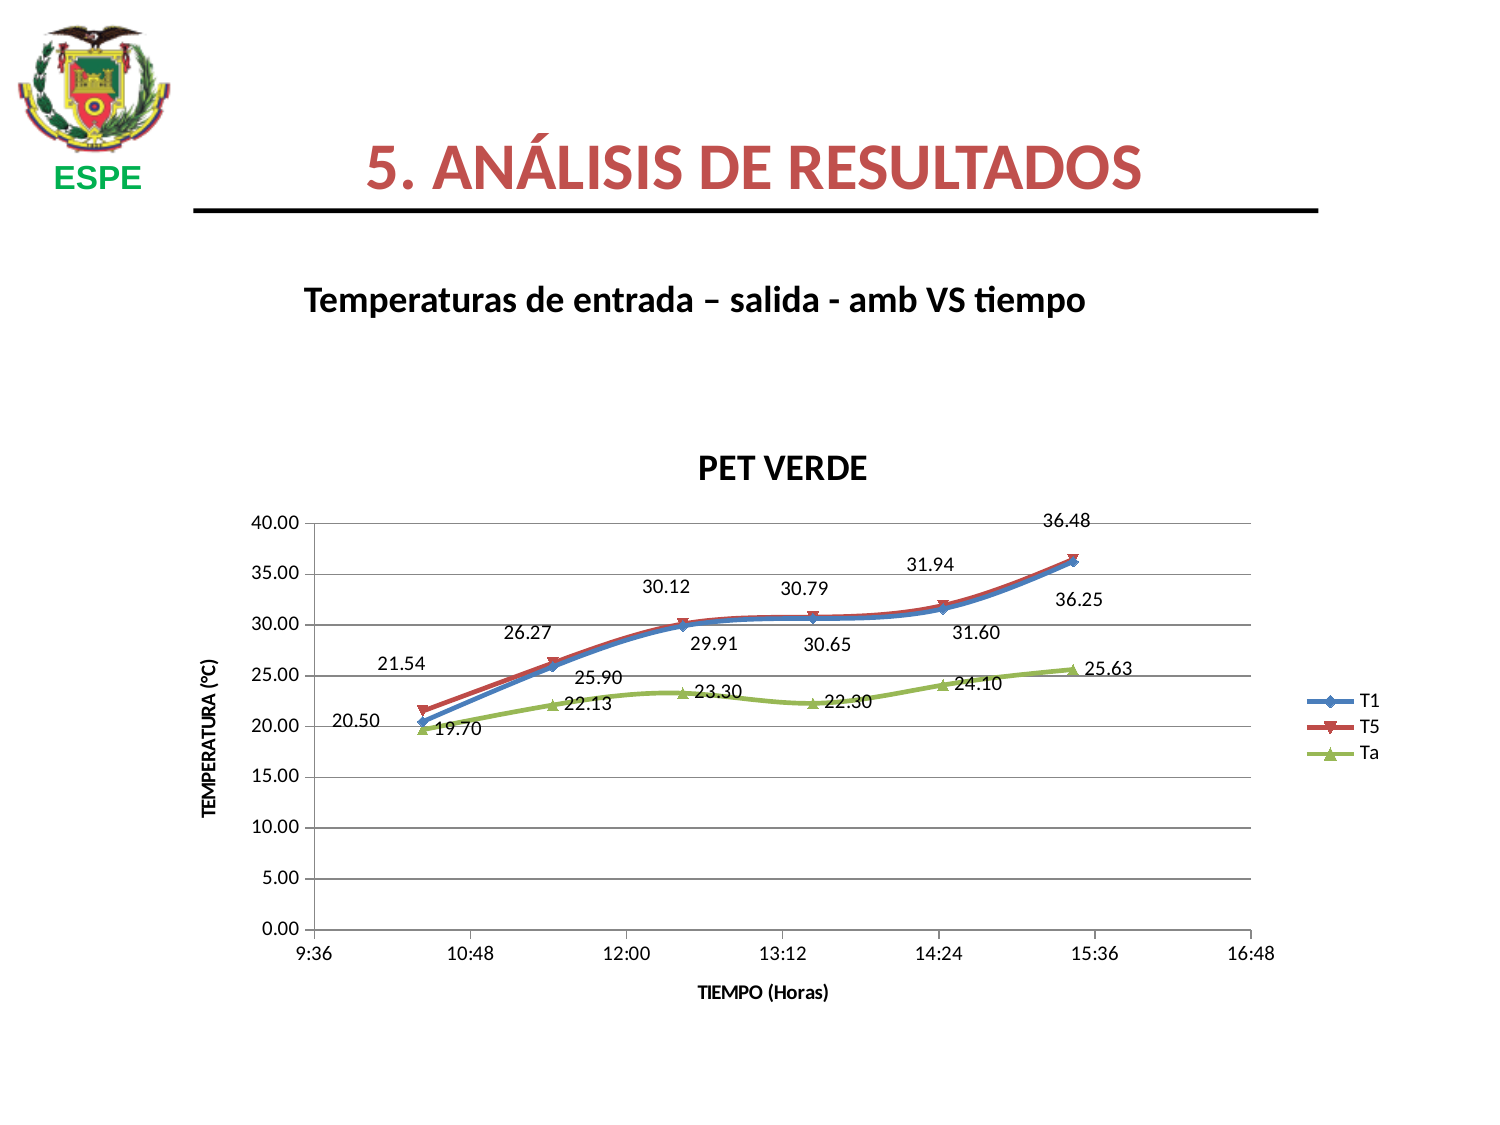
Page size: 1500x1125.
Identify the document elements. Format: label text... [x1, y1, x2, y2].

chart [166, 420, 1400, 1036]
text_box ESPE [29, 169, 167, 204]
text_box Temperaturas de entrada – salida - amb VS tiempo [289, 267, 1412, 327]
picture [9, 5, 184, 162]
text_box 5. ANÁLISIS DE RESULTADOS [184, 115, 1325, 210]
